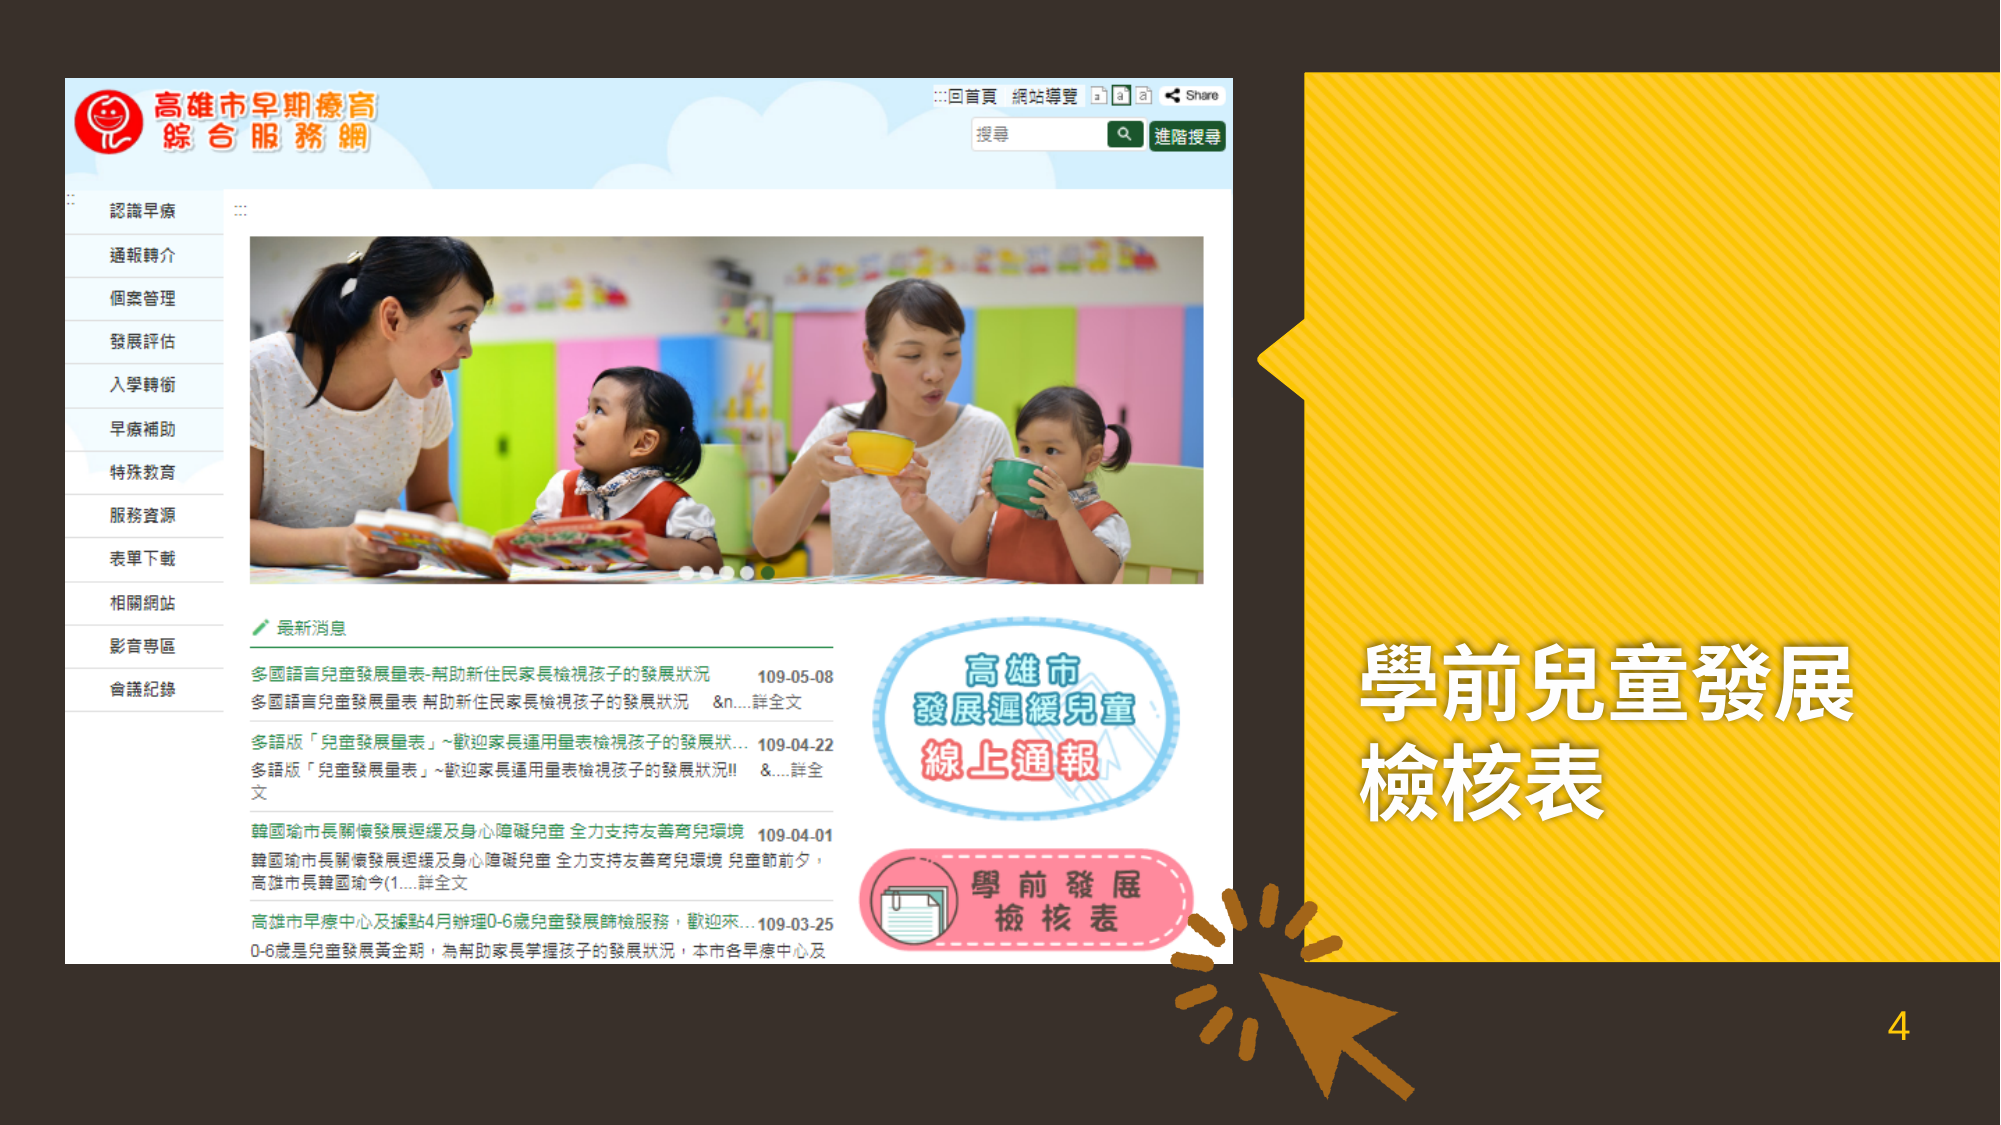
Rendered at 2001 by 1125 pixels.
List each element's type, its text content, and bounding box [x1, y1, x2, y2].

picture [65, 77, 1406, 1114]
slide_number 4 [1751, 970, 1926, 1051]
title 學前兒童發展檢核表 [1342, 96, 1926, 939]
